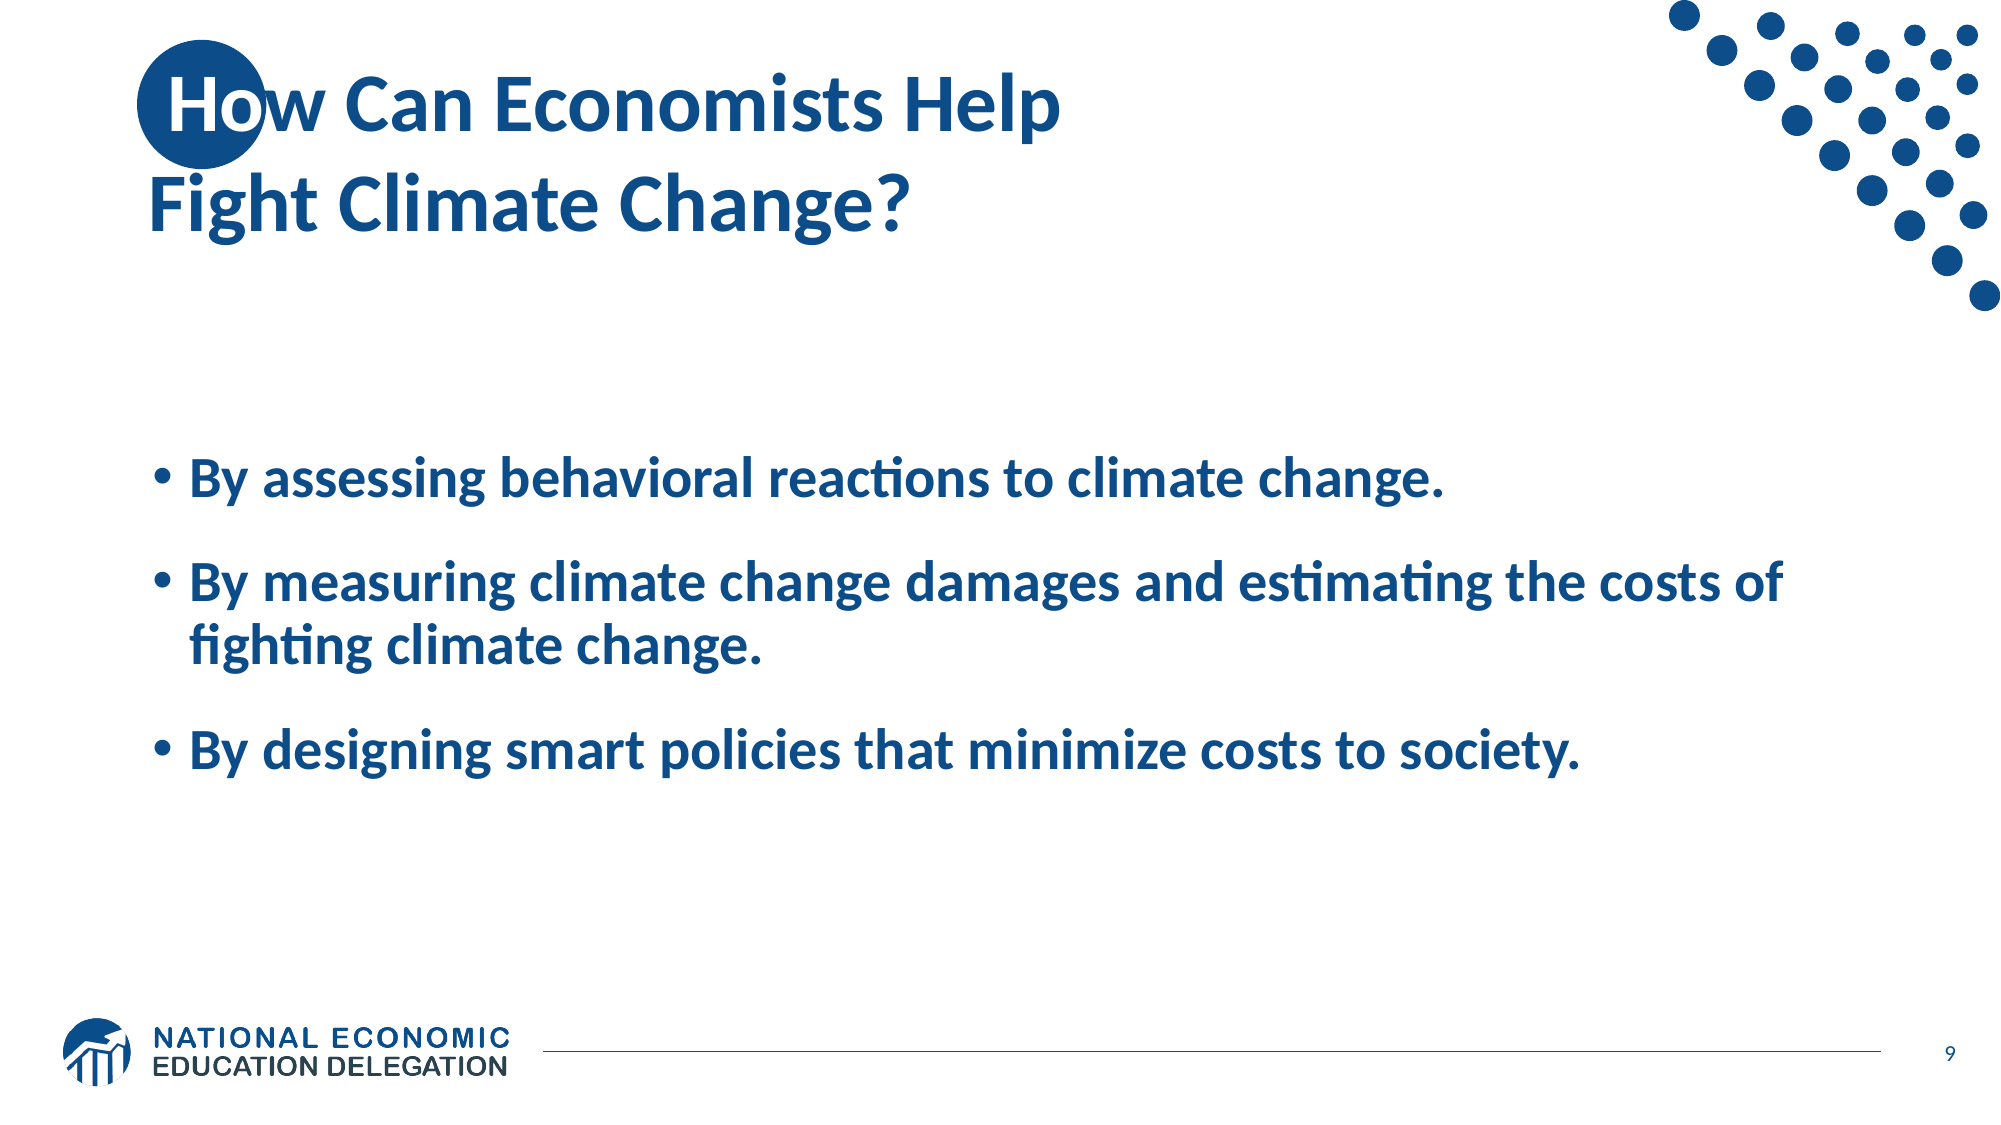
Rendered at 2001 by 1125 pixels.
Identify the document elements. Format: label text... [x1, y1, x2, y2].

slide_number 9 [1521, 1022, 1972, 1082]
list By assessing behavioral reactions to climate change. By measuring climate change damages and estimating the costs of fighting climate change. By designing smart policies that minimize costs to society. [137, 257, 1863, 972]
picture [55, 1013, 520, 1091]
title How Can Economists Help Fight Climate Change? [133, 40, 1859, 258]
